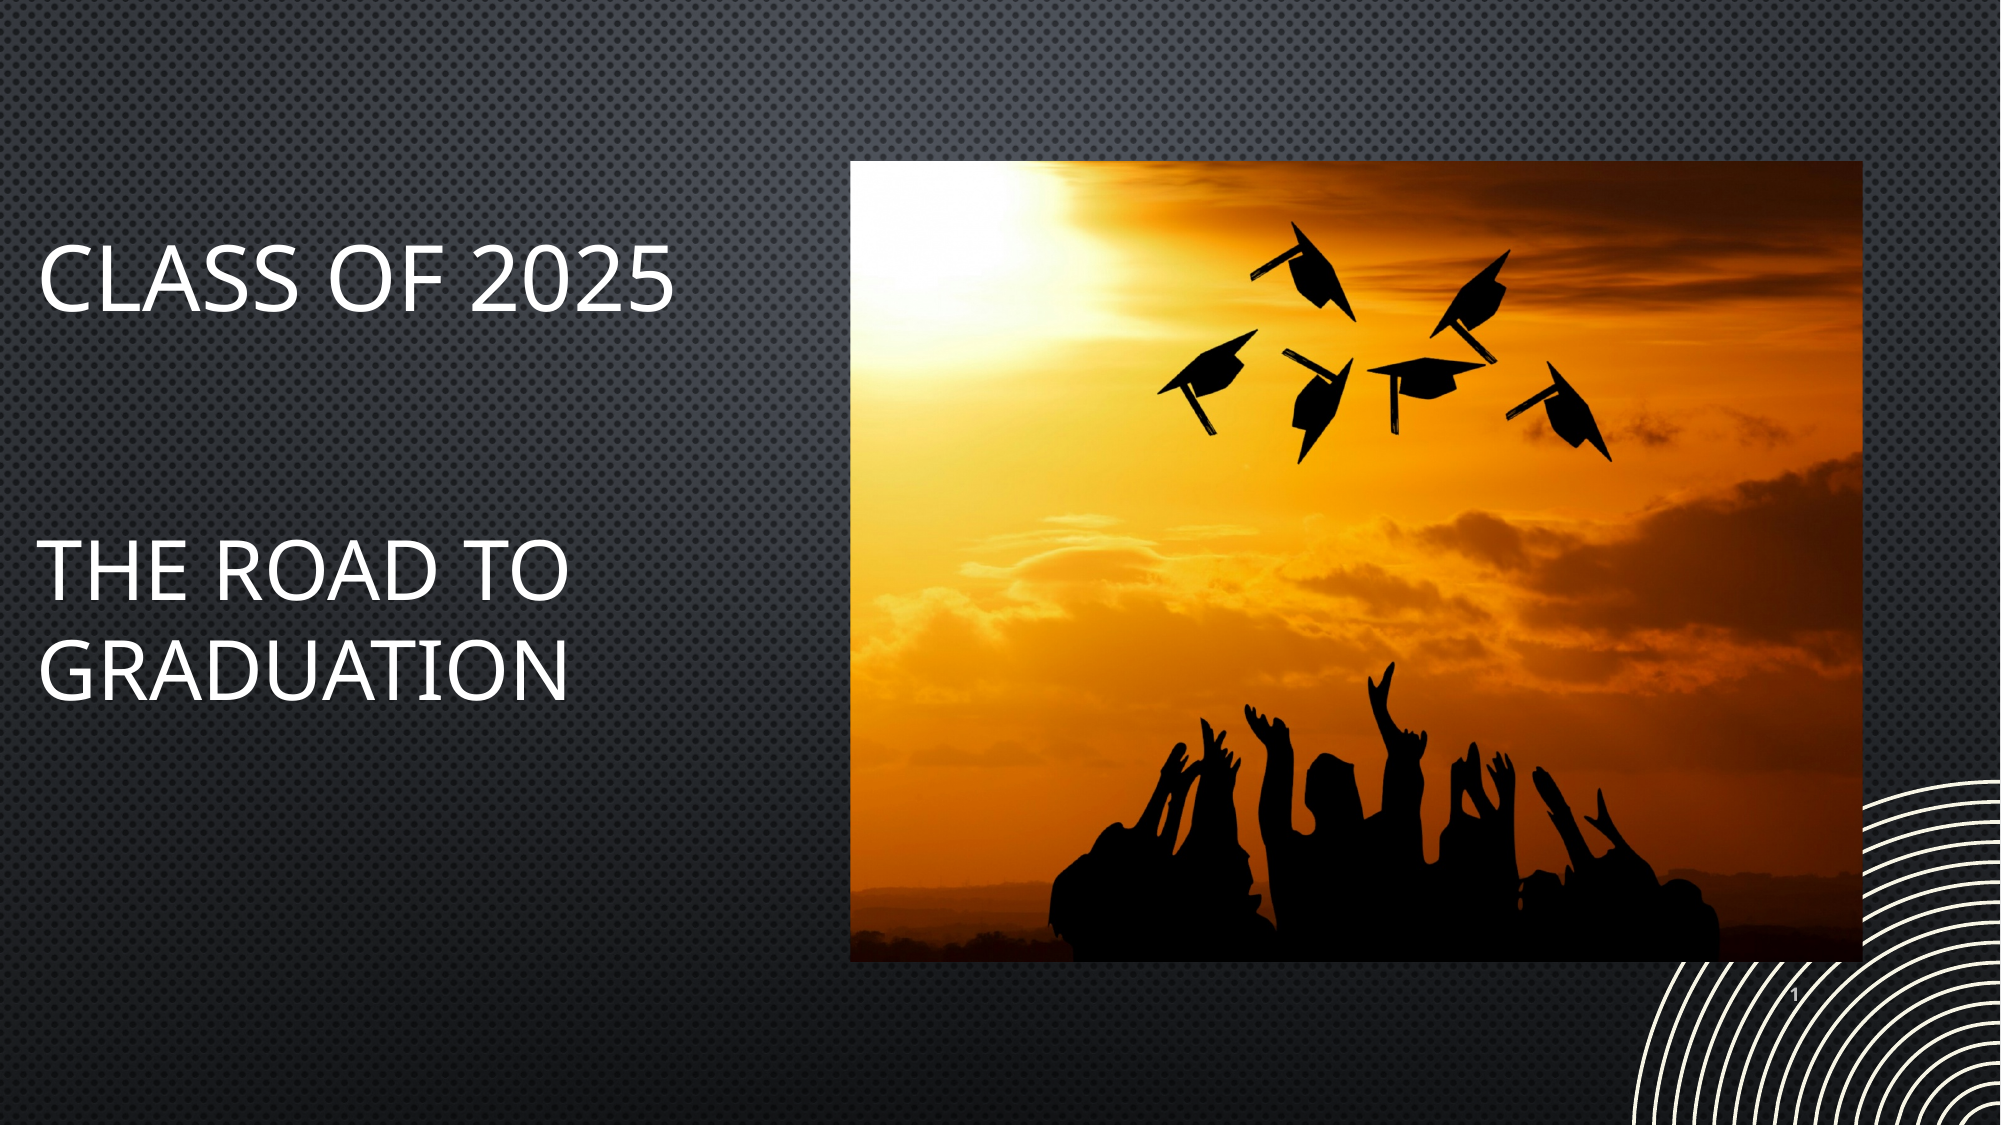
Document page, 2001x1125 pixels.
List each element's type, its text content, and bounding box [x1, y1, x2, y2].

list The Road to Graduation [21, 368, 668, 926]
slide_number 1 [1724, 965, 1816, 1025]
title Class of 2025 [21, 75, 813, 338]
picture [850, 161, 1863, 962]
